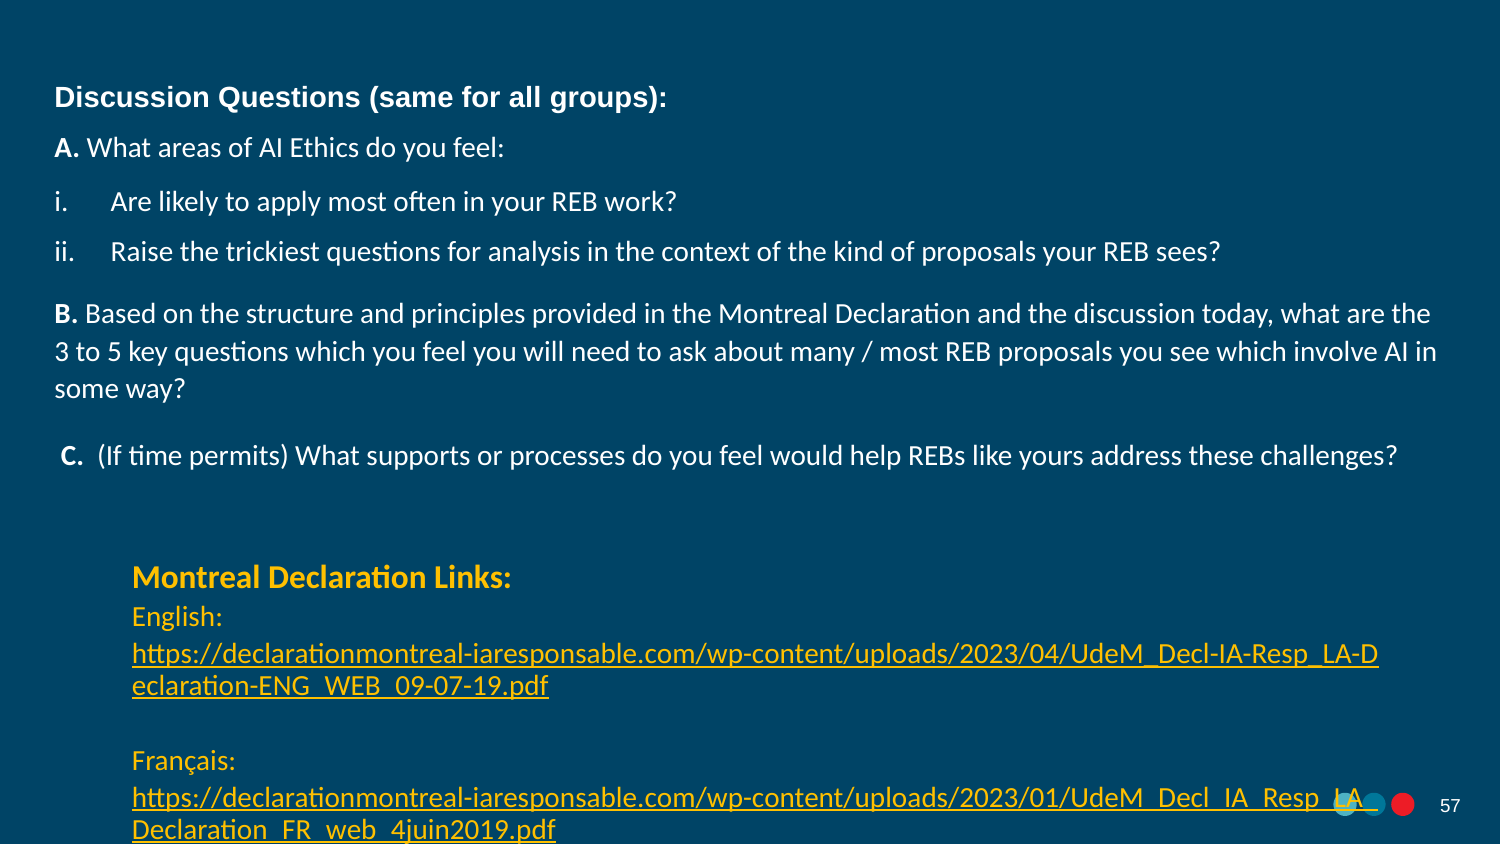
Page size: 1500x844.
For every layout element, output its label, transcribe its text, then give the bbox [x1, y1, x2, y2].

picture [134, 827, 143, 838]
picture [415, 827, 419, 839]
picture [500, 827, 507, 835]
picture [526, 827, 530, 838]
picture [151, 827, 163, 838]
picture [405, 827, 410, 844]
picture [452, 831, 462, 838]
picture [392, 827, 404, 838]
slide_number 56 [1425, 782, 1500, 827]
picture [466, 827, 470, 838]
picture [348, 827, 360, 838]
picture [298, 827, 306, 838]
list Discussion Questions (same for all groups): A. What areas of AI Ethics do you feel: Are likely to apply most often in your REB work? Raise the trickiest questions for analysis in the context of the kind of proposals your REB sees? B. Based on the structure and principles provided in the Montreal Declaration and the discussion today, what are the 3 to 5 key questions which you feel you will need to ask about many / most REB proposals you see which involve AI in some way? C. (If time permits) What supports or processes do you feel would help REBs like yours address these challenges? [54, 80, 1446, 534]
text_box Montreal Declaration Links: English: https://declarationmontreal-iaresponsable.com/wp-content/uploads/2023/04/UdeM_Decl-IA-Resp_LA-Declaration-ENG_WEB_09-07-19.pdf Français: https://declarationmontreal-iaresponsable.com/wp-content/uploads/2023/01/UdeM_Decl_IA_Resp_LA_Declaration_FR_web_4juin2019.pdf [98, 544, 1402, 827]
picture [284, 827, 293, 838]
picture [371, 827, 375, 838]
picture [238, 827, 242, 838]
picture [144, 827, 148, 837]
